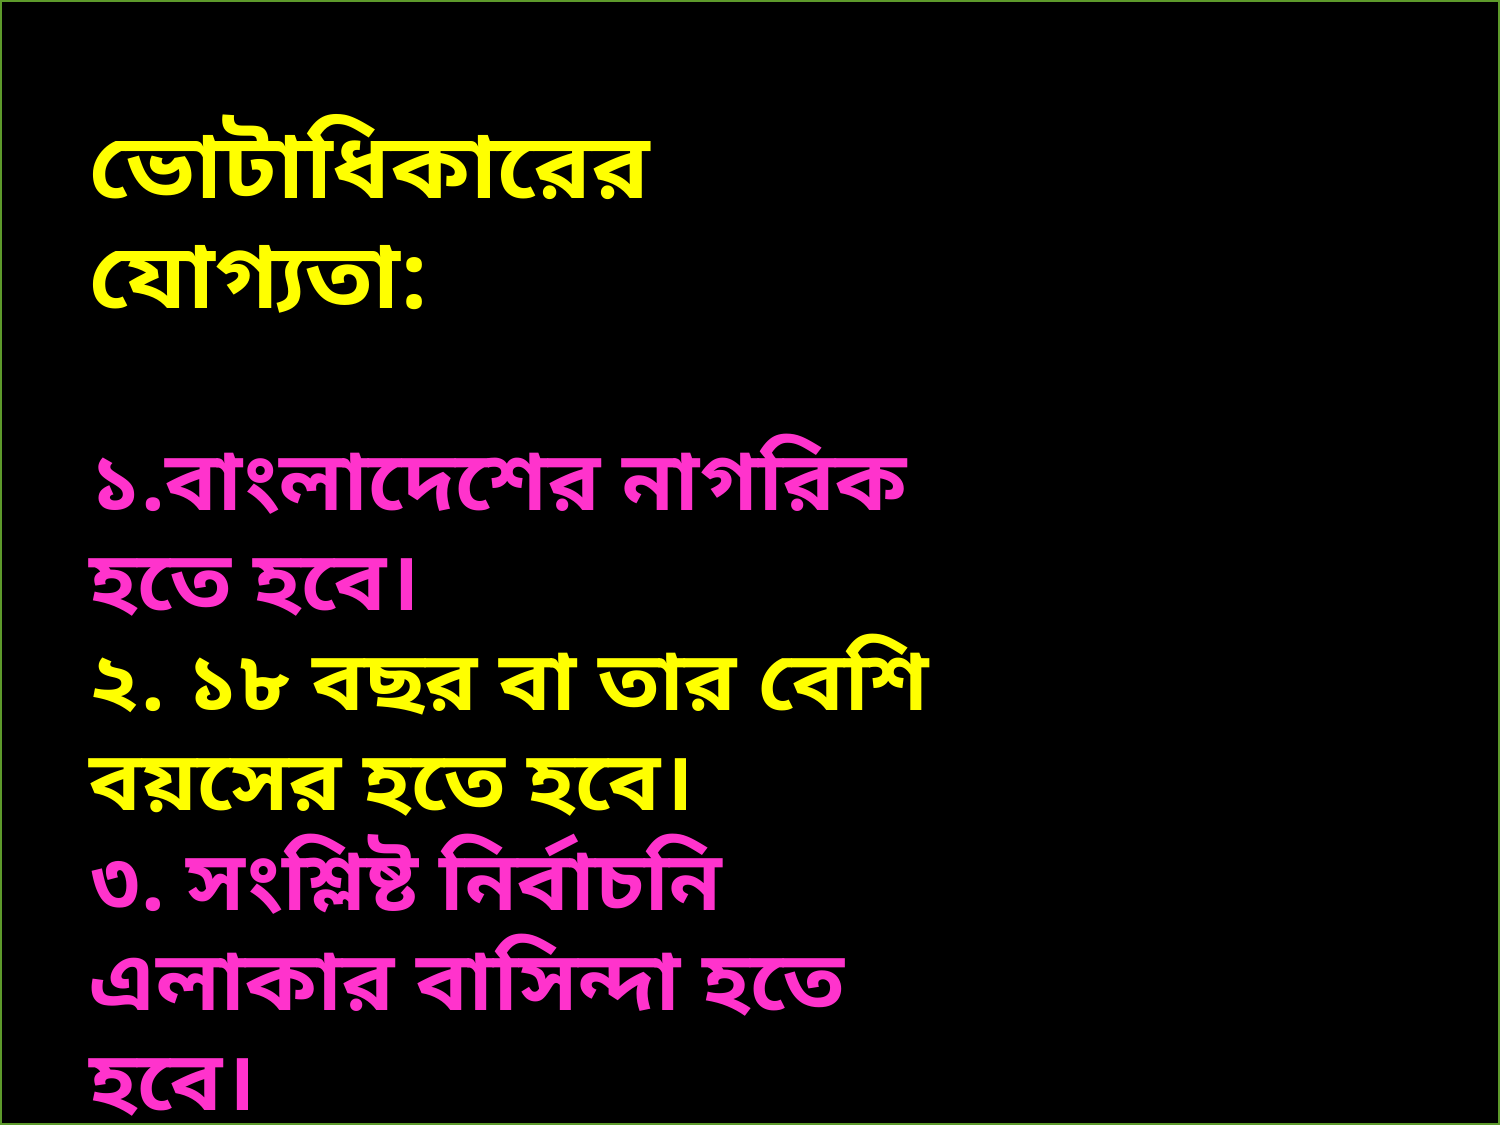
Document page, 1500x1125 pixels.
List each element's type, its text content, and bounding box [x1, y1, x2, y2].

text_box [0, 0, 1500, 1125]
text_box ভোটাধিকারের যোগ্যতা: ১.বাংলাদেশের নাগরিক হতে হবে। ২. ১৮ বছর বা তার বেশি বয়সের হতে হবে। ৩. সংশ্লিষ্ট নির্বাচনি এলাকার বাসিন্দা হতে হবে। ৪. অপ্রকৃতিস্থ নন অথবা আদালত কর্তৃক দেউলিয়া ঘোষিত নন। [74, 99, 988, 1125]
